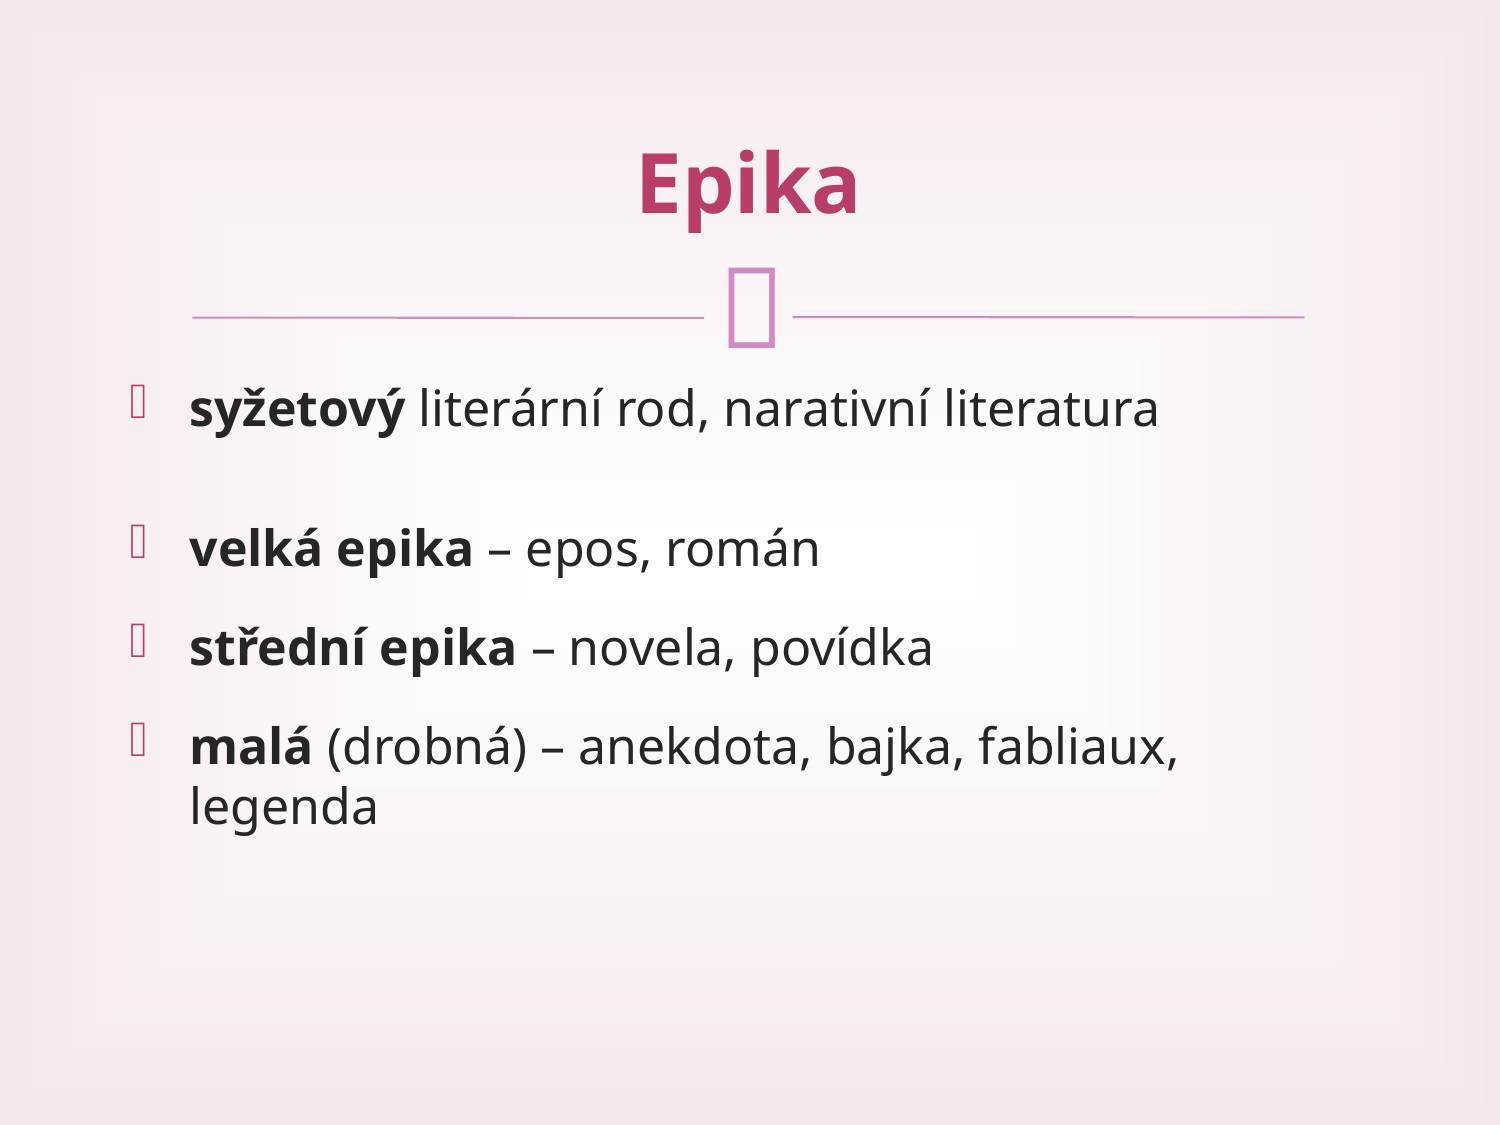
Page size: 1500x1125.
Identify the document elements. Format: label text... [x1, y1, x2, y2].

list syžetový literární rod, narativní literatura velká epika – epos, román střední epika – novela, povídka malá (drobná) – anekdota, bajka, fabliaux, legenda [114, 368, 1386, 1005]
title Epika [112, 93, 1386, 267]
